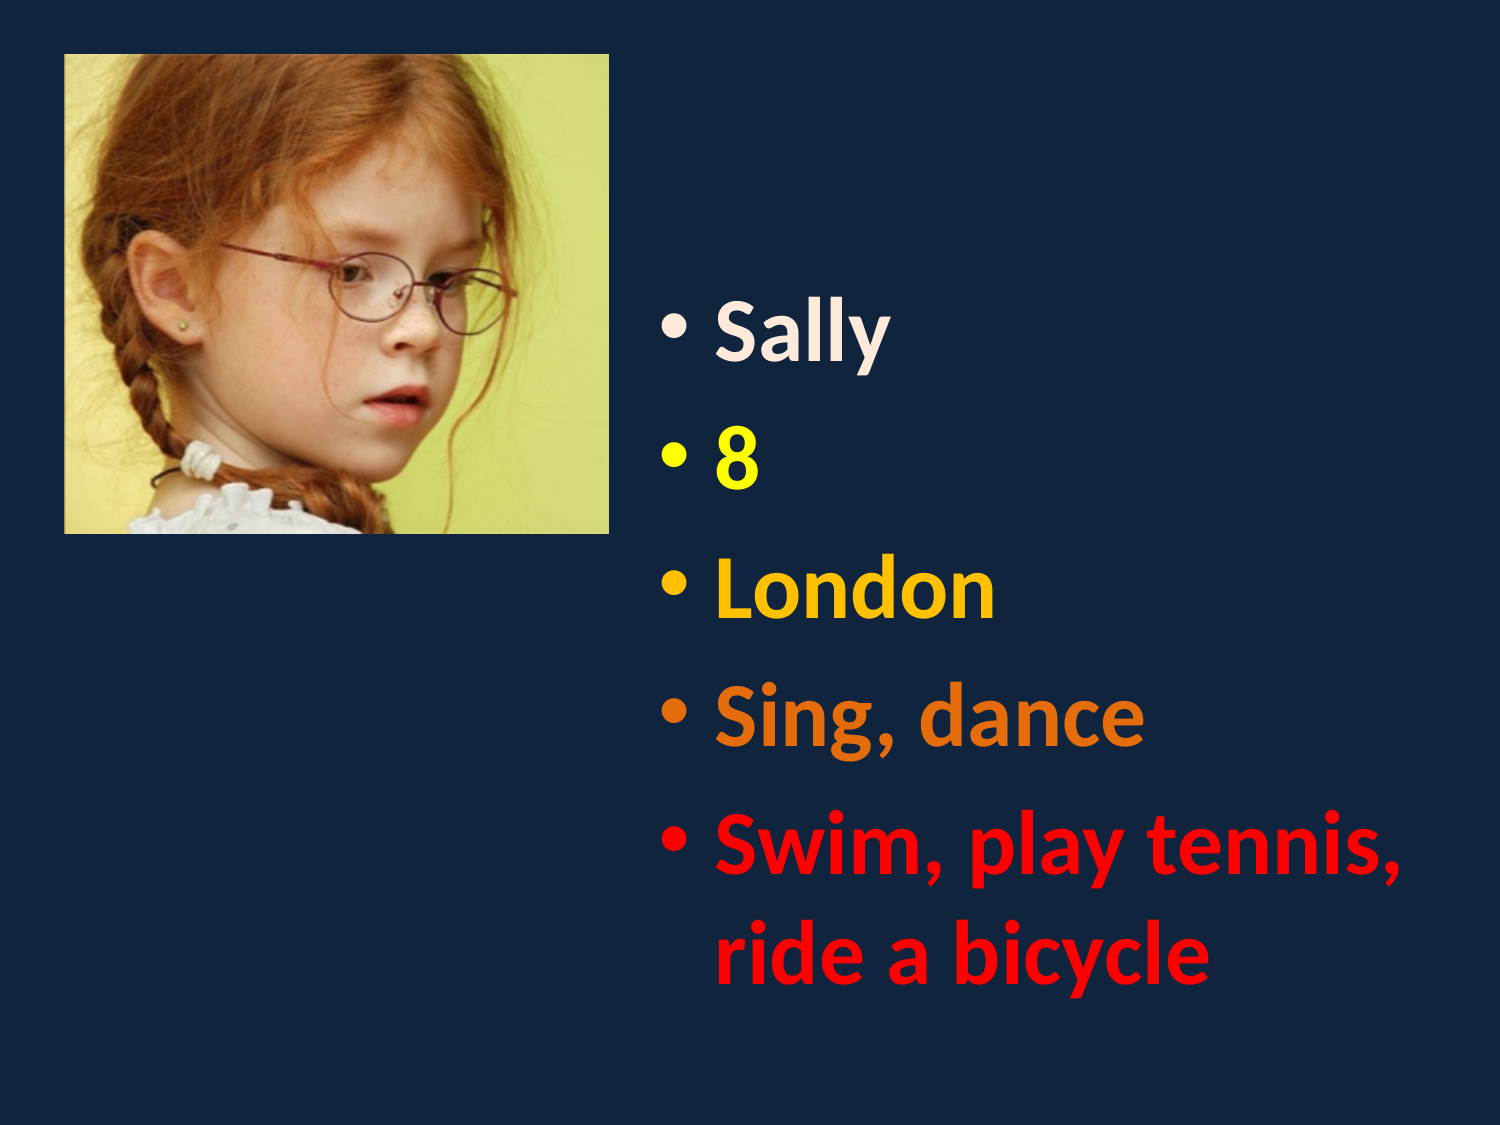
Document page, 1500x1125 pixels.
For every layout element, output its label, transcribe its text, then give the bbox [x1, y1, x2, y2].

picture [64, 54, 609, 534]
list Sally 8 London Sing, dance Swim, play tennis, ride a bicycle [643, 262, 1425, 1059]
